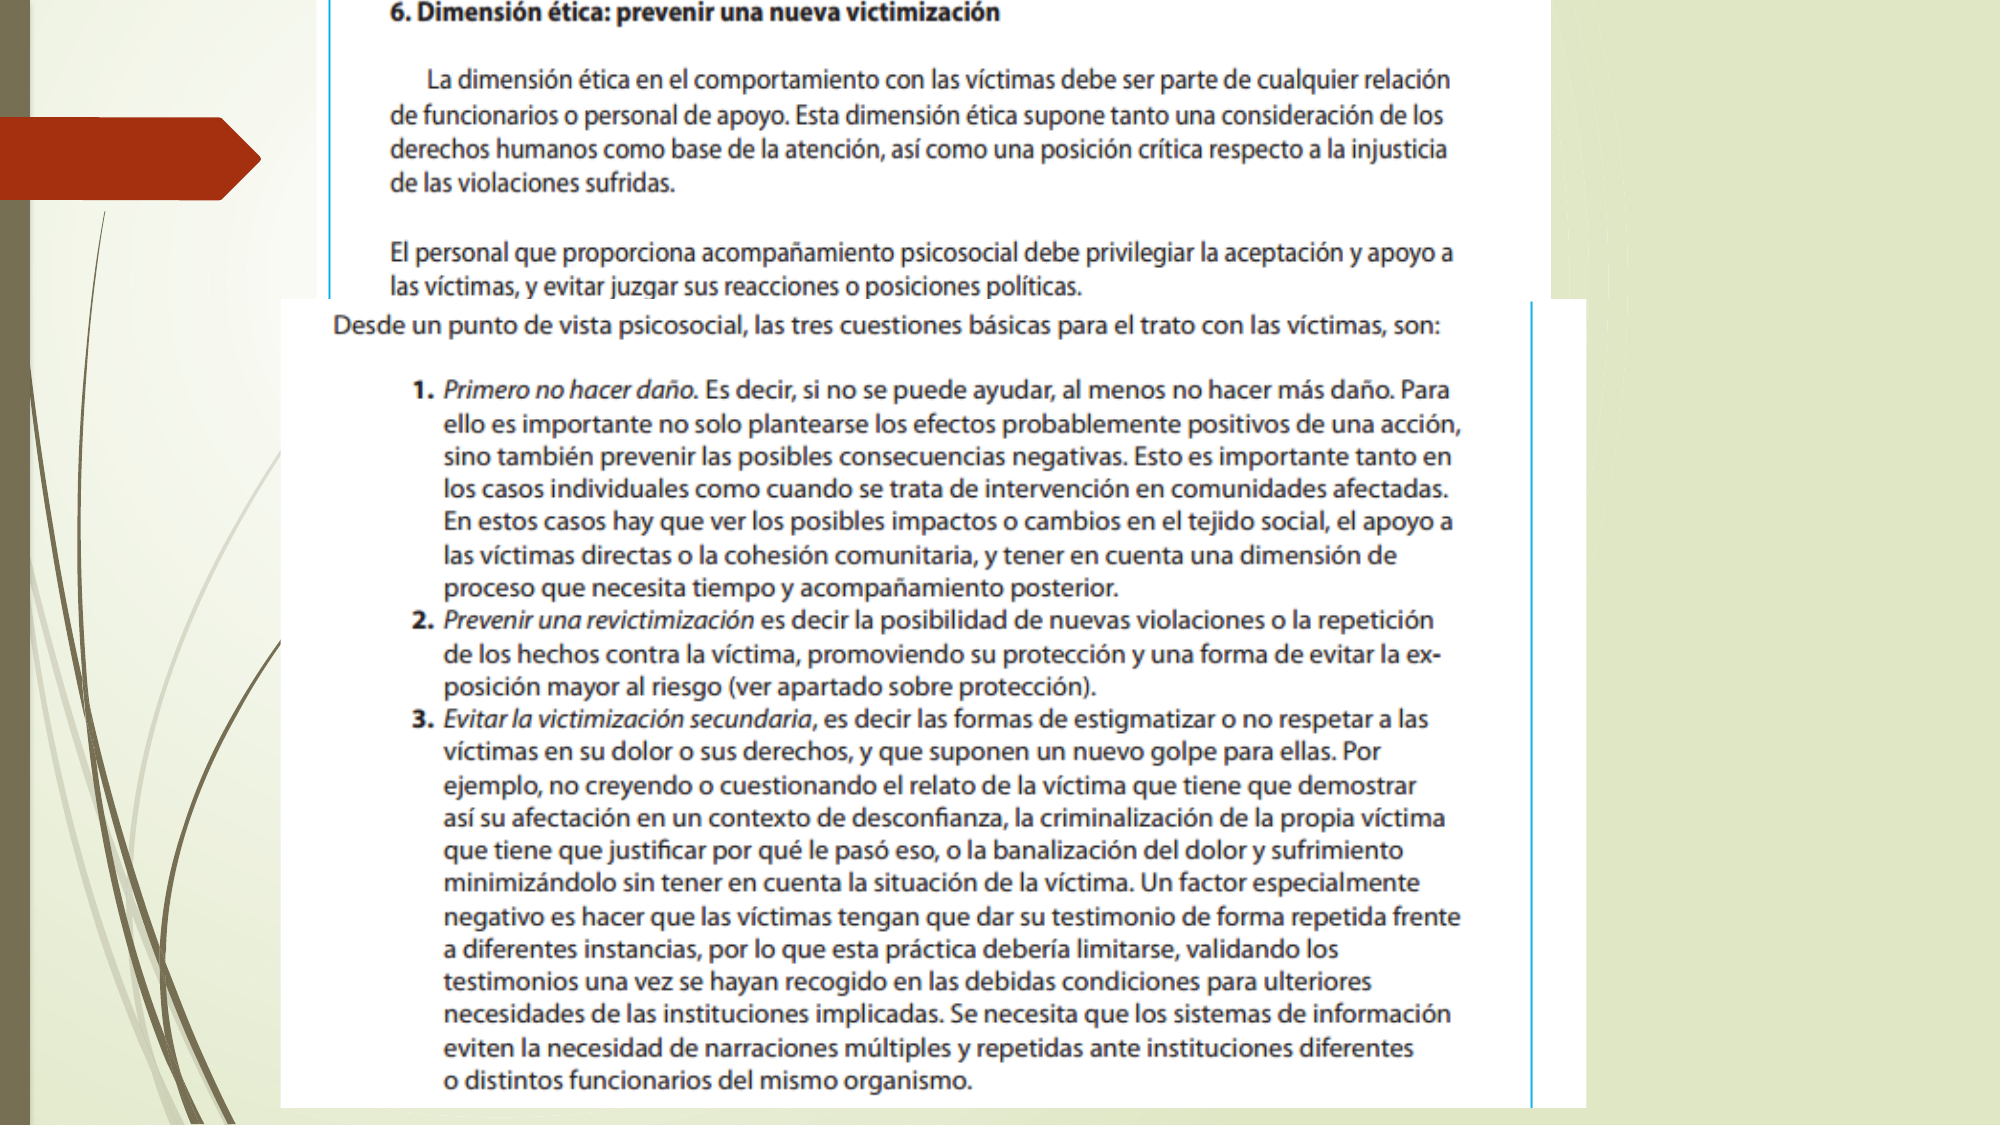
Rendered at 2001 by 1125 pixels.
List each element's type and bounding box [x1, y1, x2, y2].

picture [280, 0, 1587, 1108]
